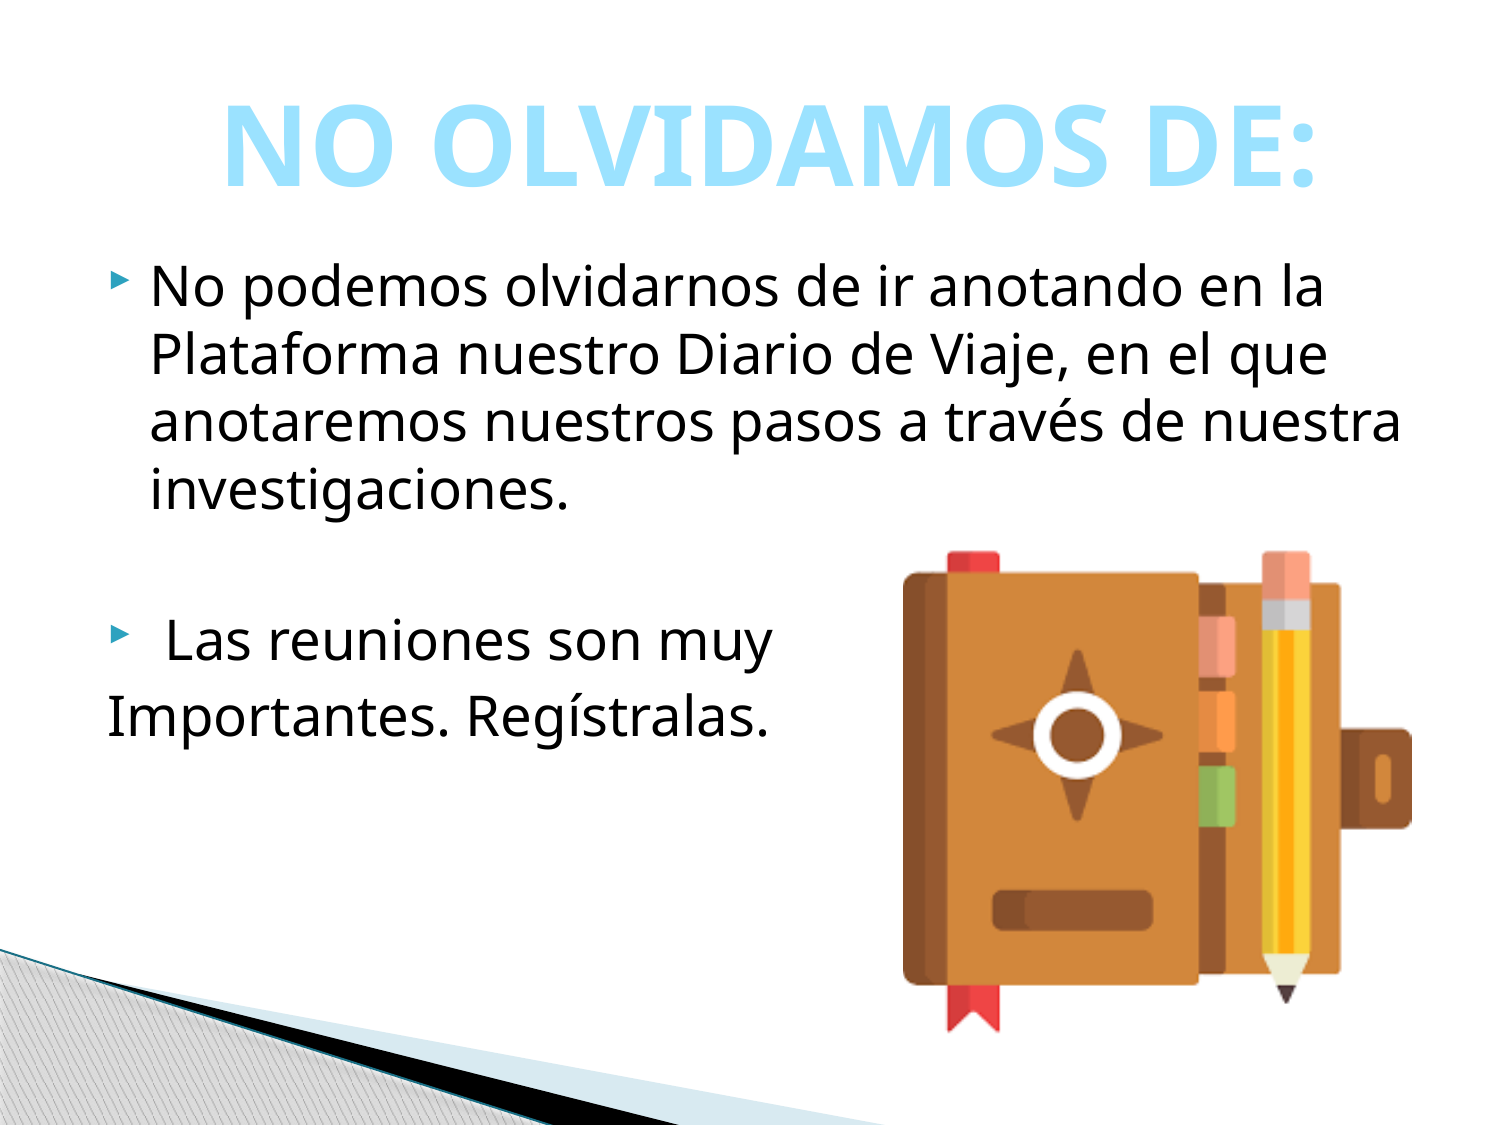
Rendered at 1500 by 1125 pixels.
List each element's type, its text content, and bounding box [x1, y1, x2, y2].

picture [903, 538, 1412, 1048]
text_box NO OLVIDAMOS DE: [203, 66, 1335, 217]
list No podemos olvidarnos de ir anotando en la Plataforma nuestro Diario de Viaje, en el que anotaremos nuestros pasos a través de nuestra investigaciones. Las reuniones son muy Importantes. Regístralas. [75, 243, 1425, 986]
